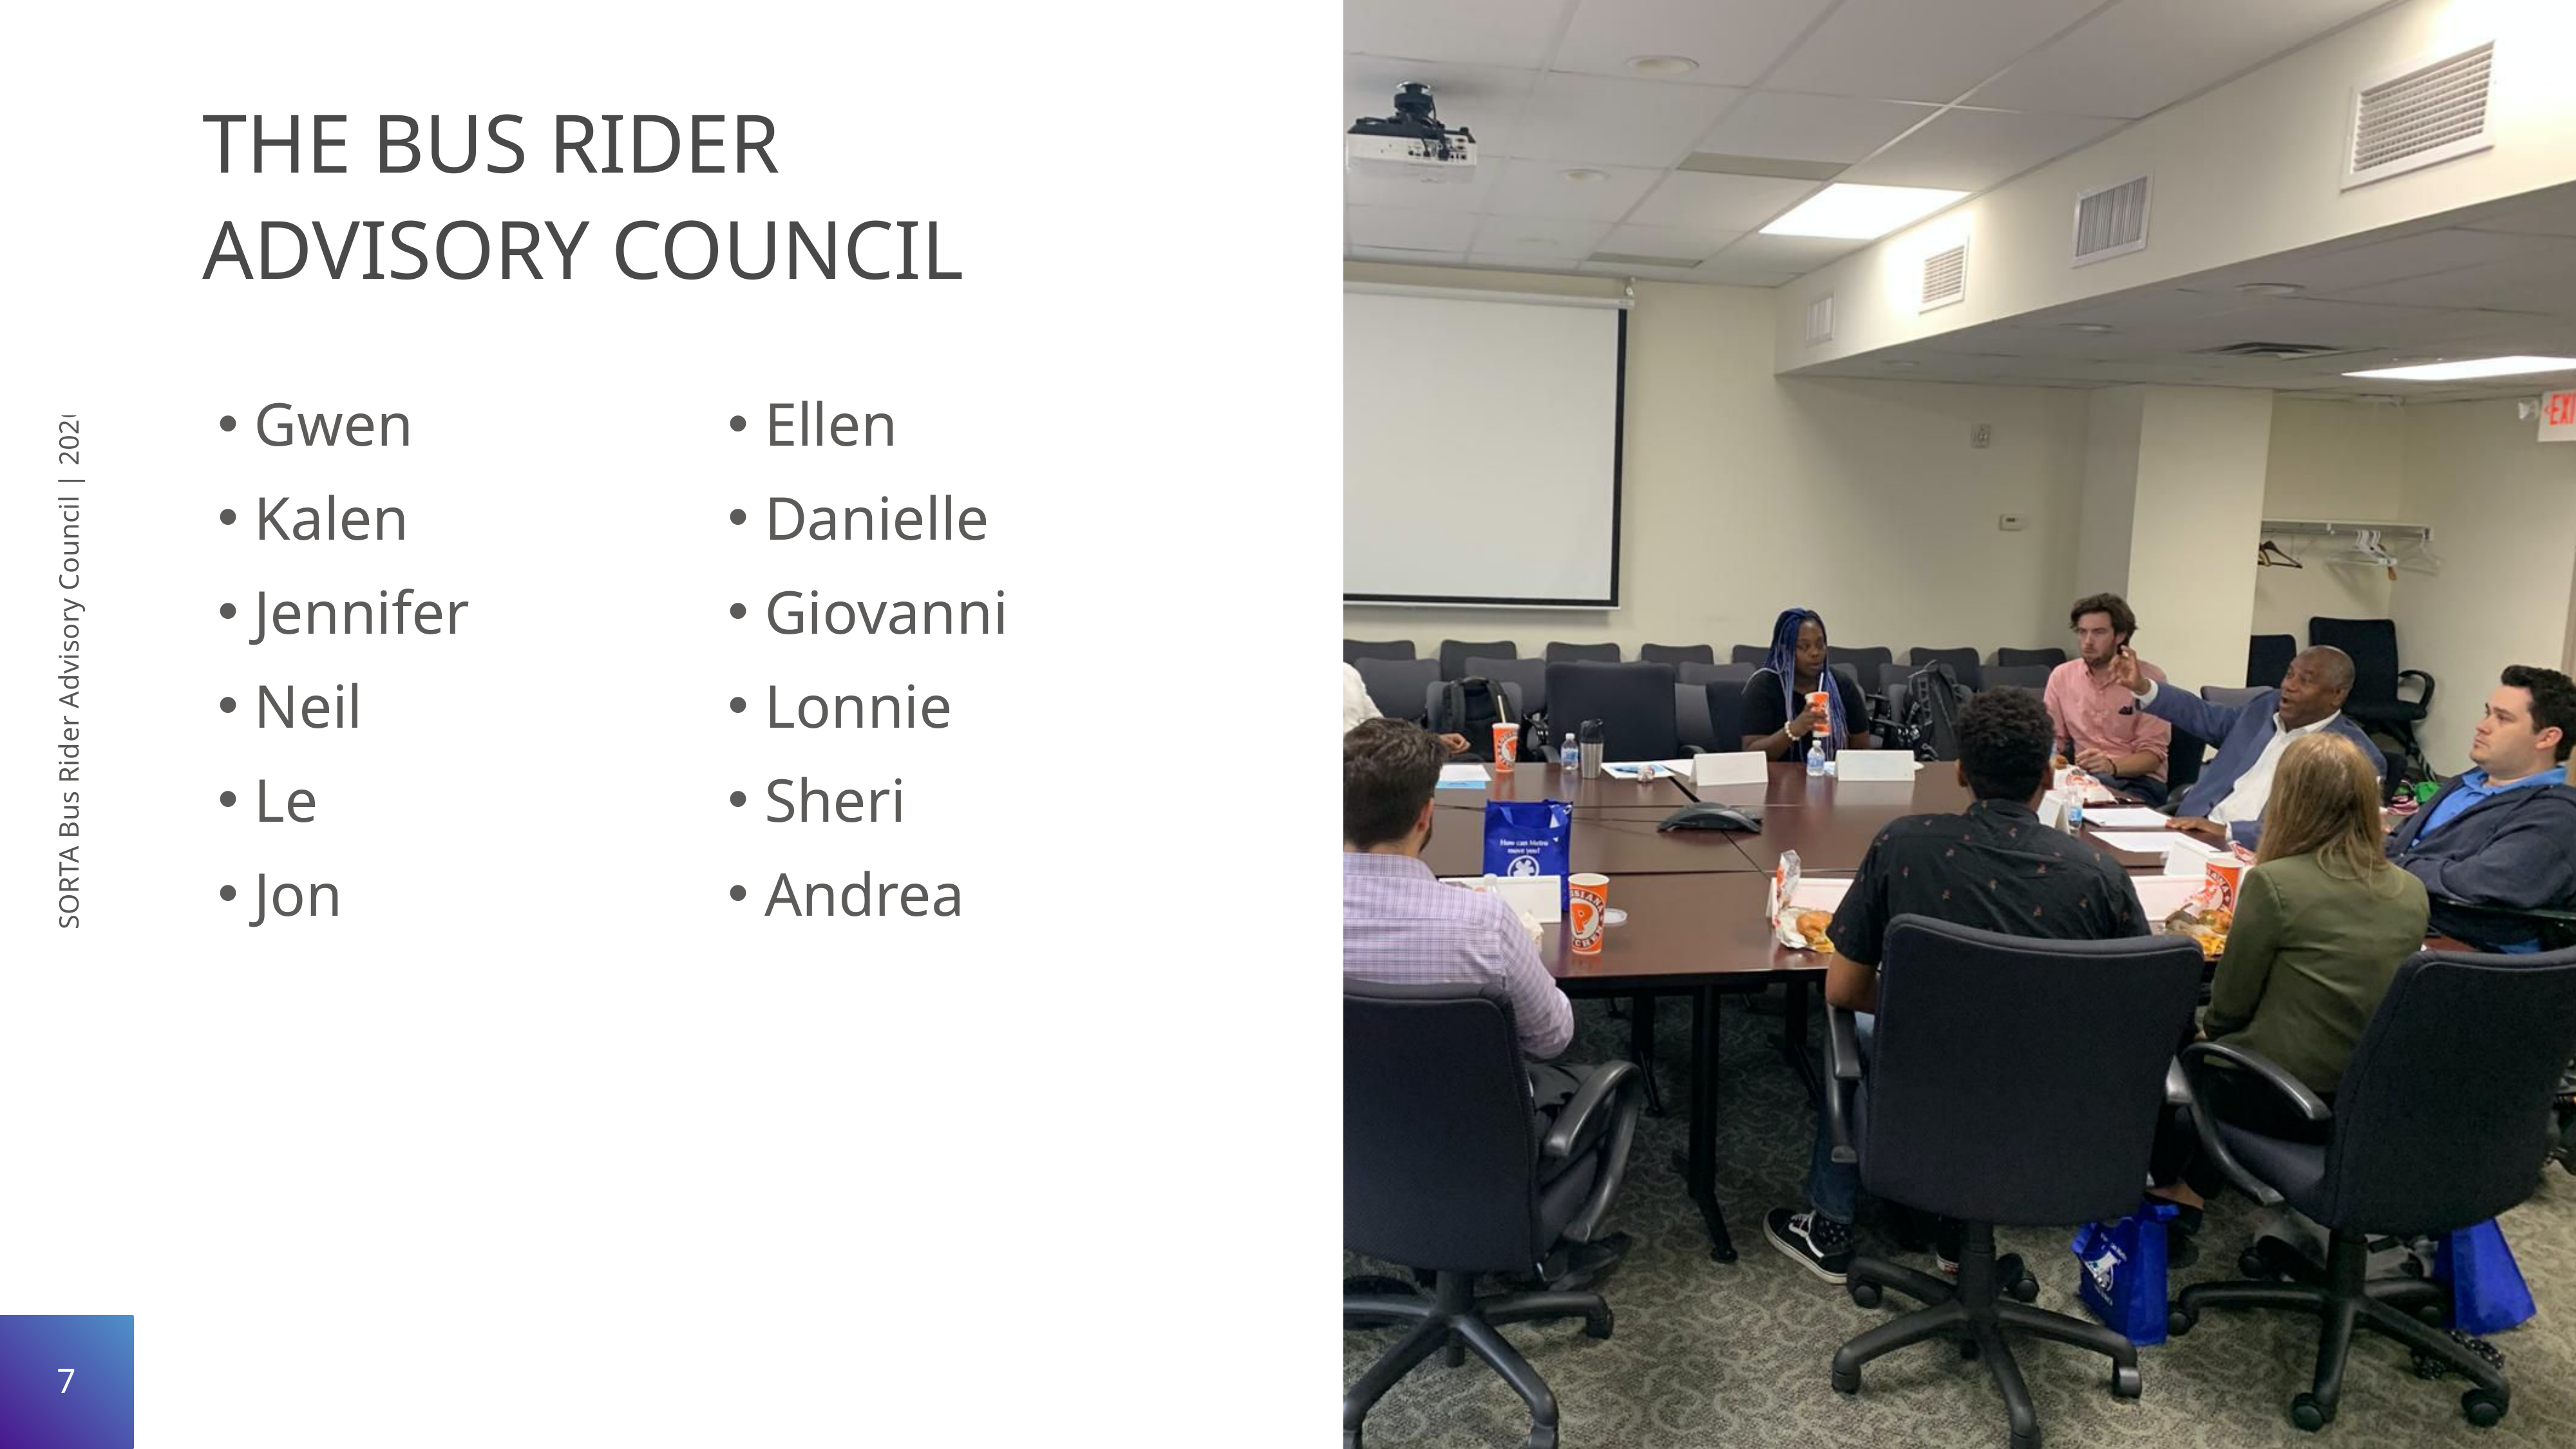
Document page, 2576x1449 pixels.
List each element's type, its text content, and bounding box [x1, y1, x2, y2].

text_box The Bus Rider Advisory Council [488, 77, 1135, 301]
picture [1343, 0, 2576, 1449]
text_box Gwen Kalen Jennifer Neil Le Jon Ellen Danielle Giovanni Lonnie Sheri Andrea [488, 363, 1244, 929]
slide_number 7 [0, 1354, 134, 1411]
list SORTA Bus Rider Advisory Council | 2020 [0, 53, 488, 1280]
